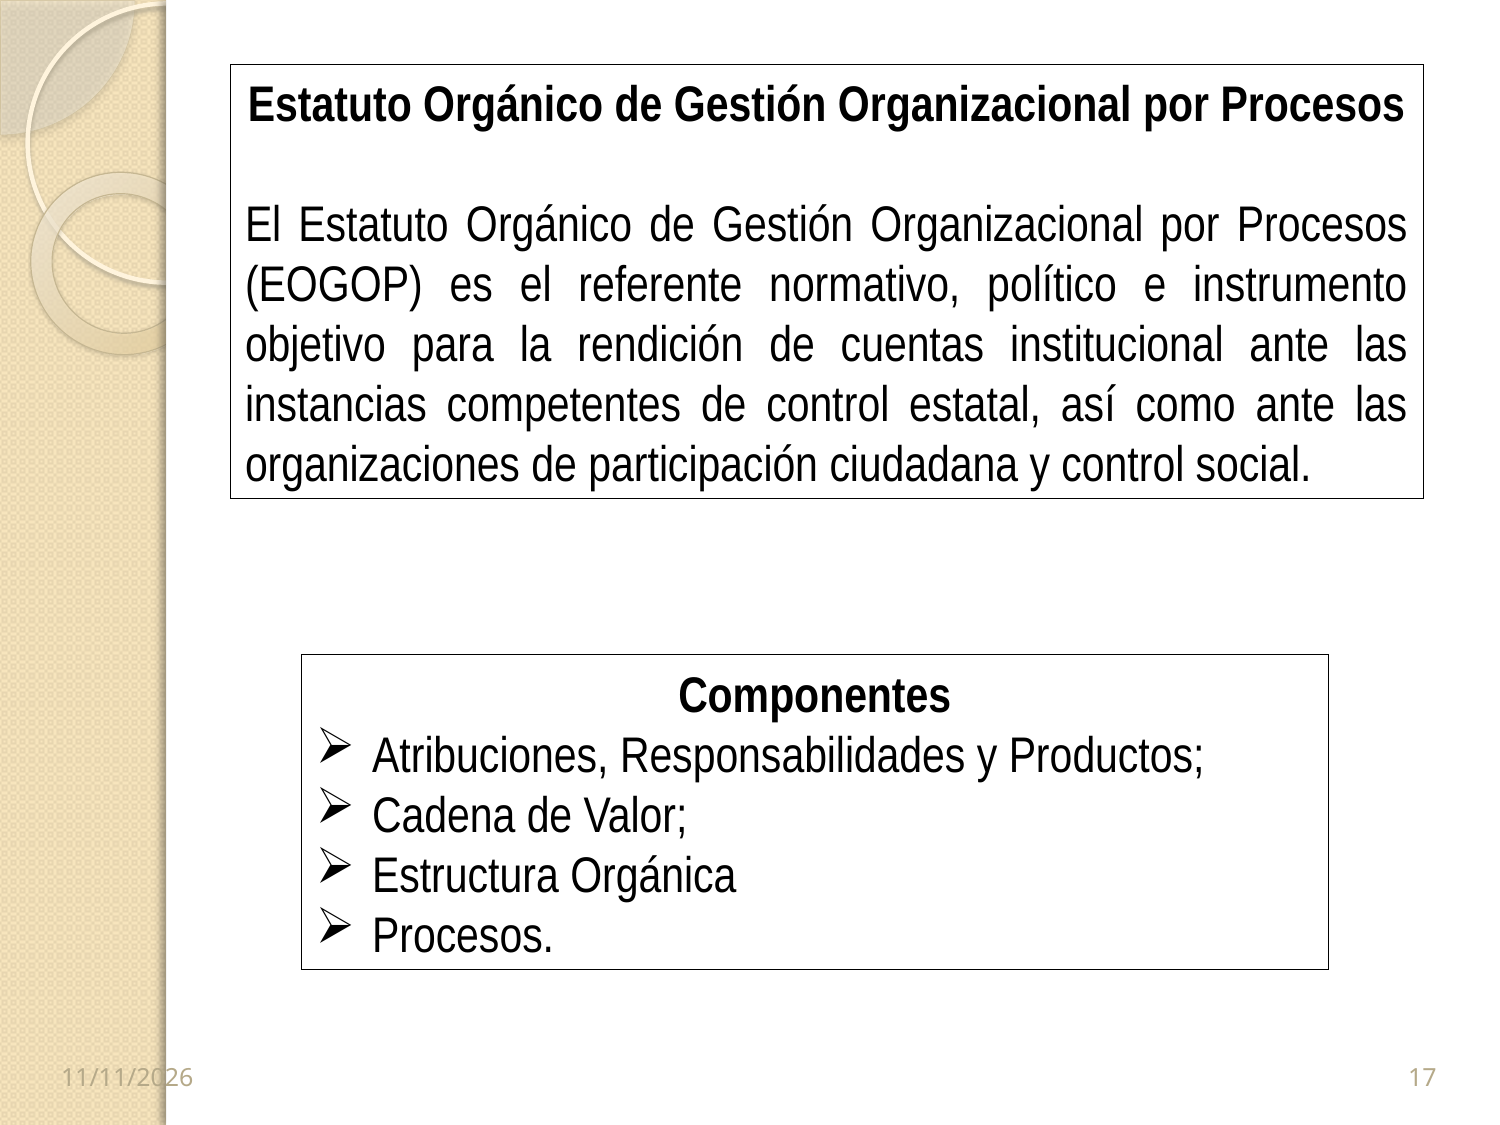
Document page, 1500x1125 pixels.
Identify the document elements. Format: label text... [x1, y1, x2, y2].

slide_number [17, 1042, 209, 1103]
text_box Componentes Atribuciones, Responsabilidades y Productos; Cadena de Valor; Estructura Orgánica Procesos. [301, 654, 1329, 970]
slide_number 17 [1374, 1042, 1471, 1103]
text_box Estatuto Orgánico de Gestión Organizacional por Procesos El Estatuto Orgánico de Gestión Organizacional por Procesos (EOGOP) es el referente normativo, político e instrumento objetivo para la rendición de cuentas institucional ante las instancias competentes de control estatal, así como ante las organizaciones de participación ciudadana y control social. [230, 64, 1424, 499]
